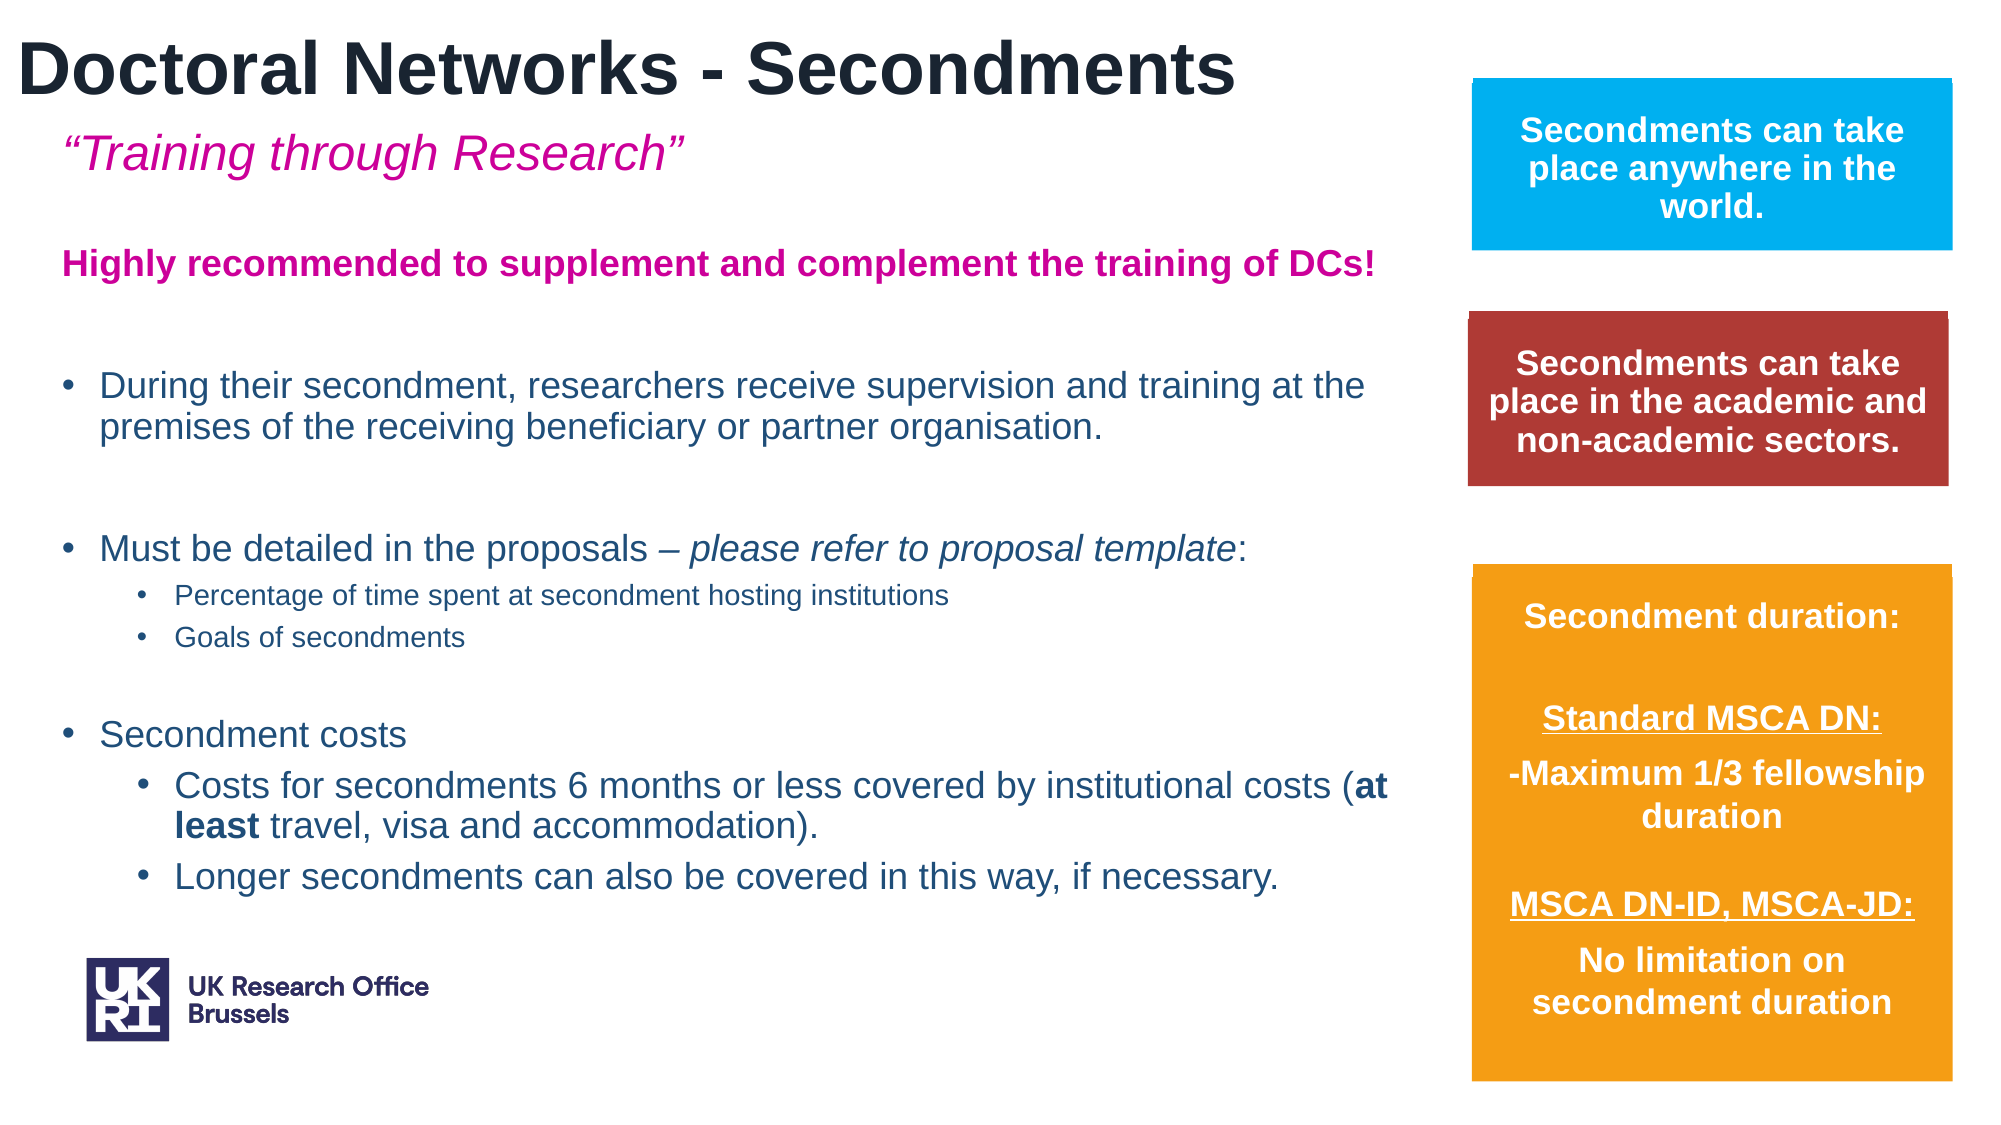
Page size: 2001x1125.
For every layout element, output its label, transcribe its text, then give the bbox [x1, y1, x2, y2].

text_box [1467, 310, 1949, 487]
picture [62, 933, 453, 1066]
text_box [1471, 76, 1953, 251]
text_box Doctoral Networks - Secondments [3, 22, 1306, 140]
text_box “Training through Research” [47, 119, 736, 195]
text_box Highly recommended to supplement and complement the training of DCs! During their secondment, researchers receive supervision and training at the premises of the receiving beneficiary or partner organisation. Must be detailed in the proposals – please refer to proposal template: Percentage of time spent at secondment hosting institutions Goals of secondments Secondment costs Costs for secondments 6 months or less covered by institutional costs (at least travel, visa and accommodation). Longer secondments can also be covered in this way, if necessary. [47, 236, 1447, 926]
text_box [1471, 562, 1953, 1082]
